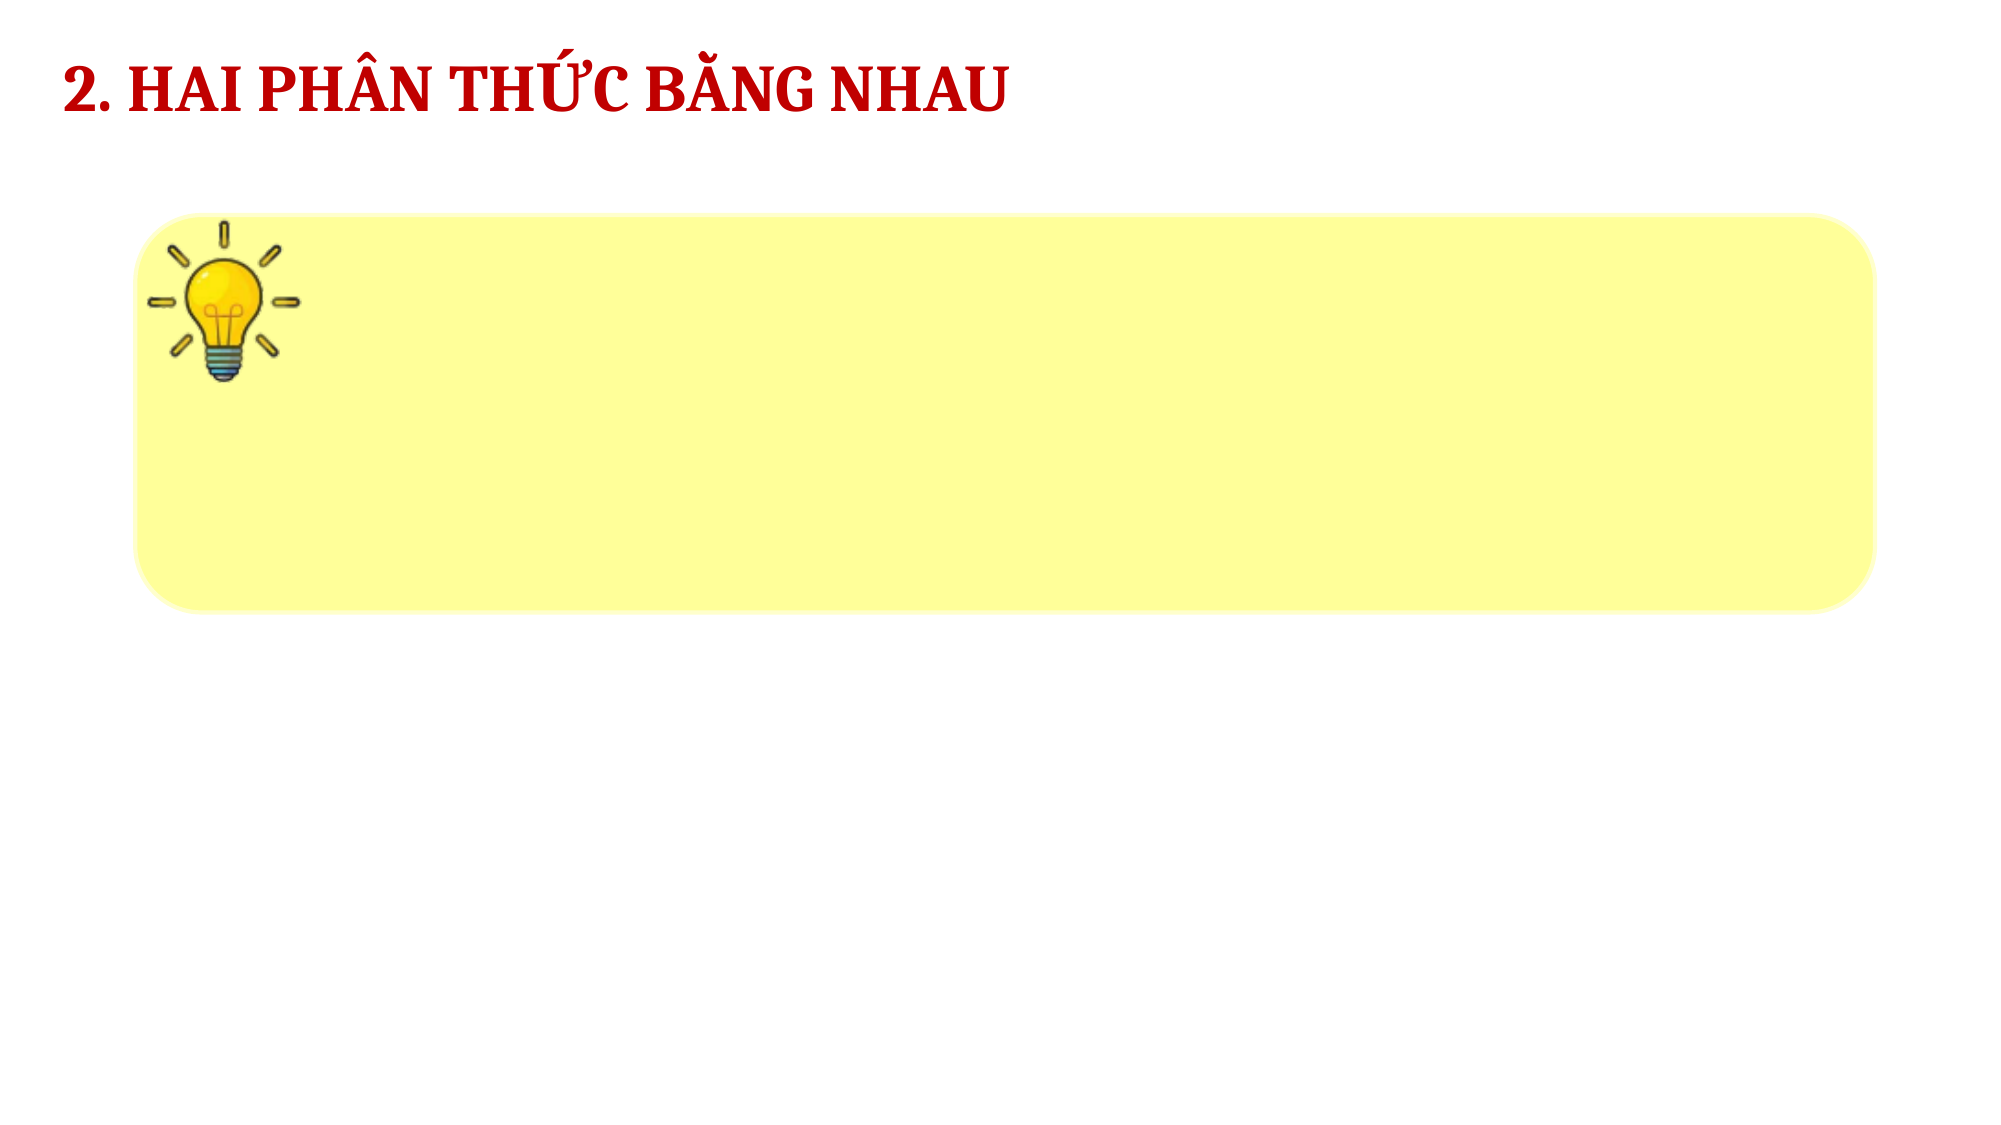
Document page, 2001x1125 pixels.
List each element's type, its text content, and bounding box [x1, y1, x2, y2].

text_box 2. HAI PHÂN THỨC BẰNG NHAU [12, 37, 1063, 133]
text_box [132, 212, 1876, 613]
